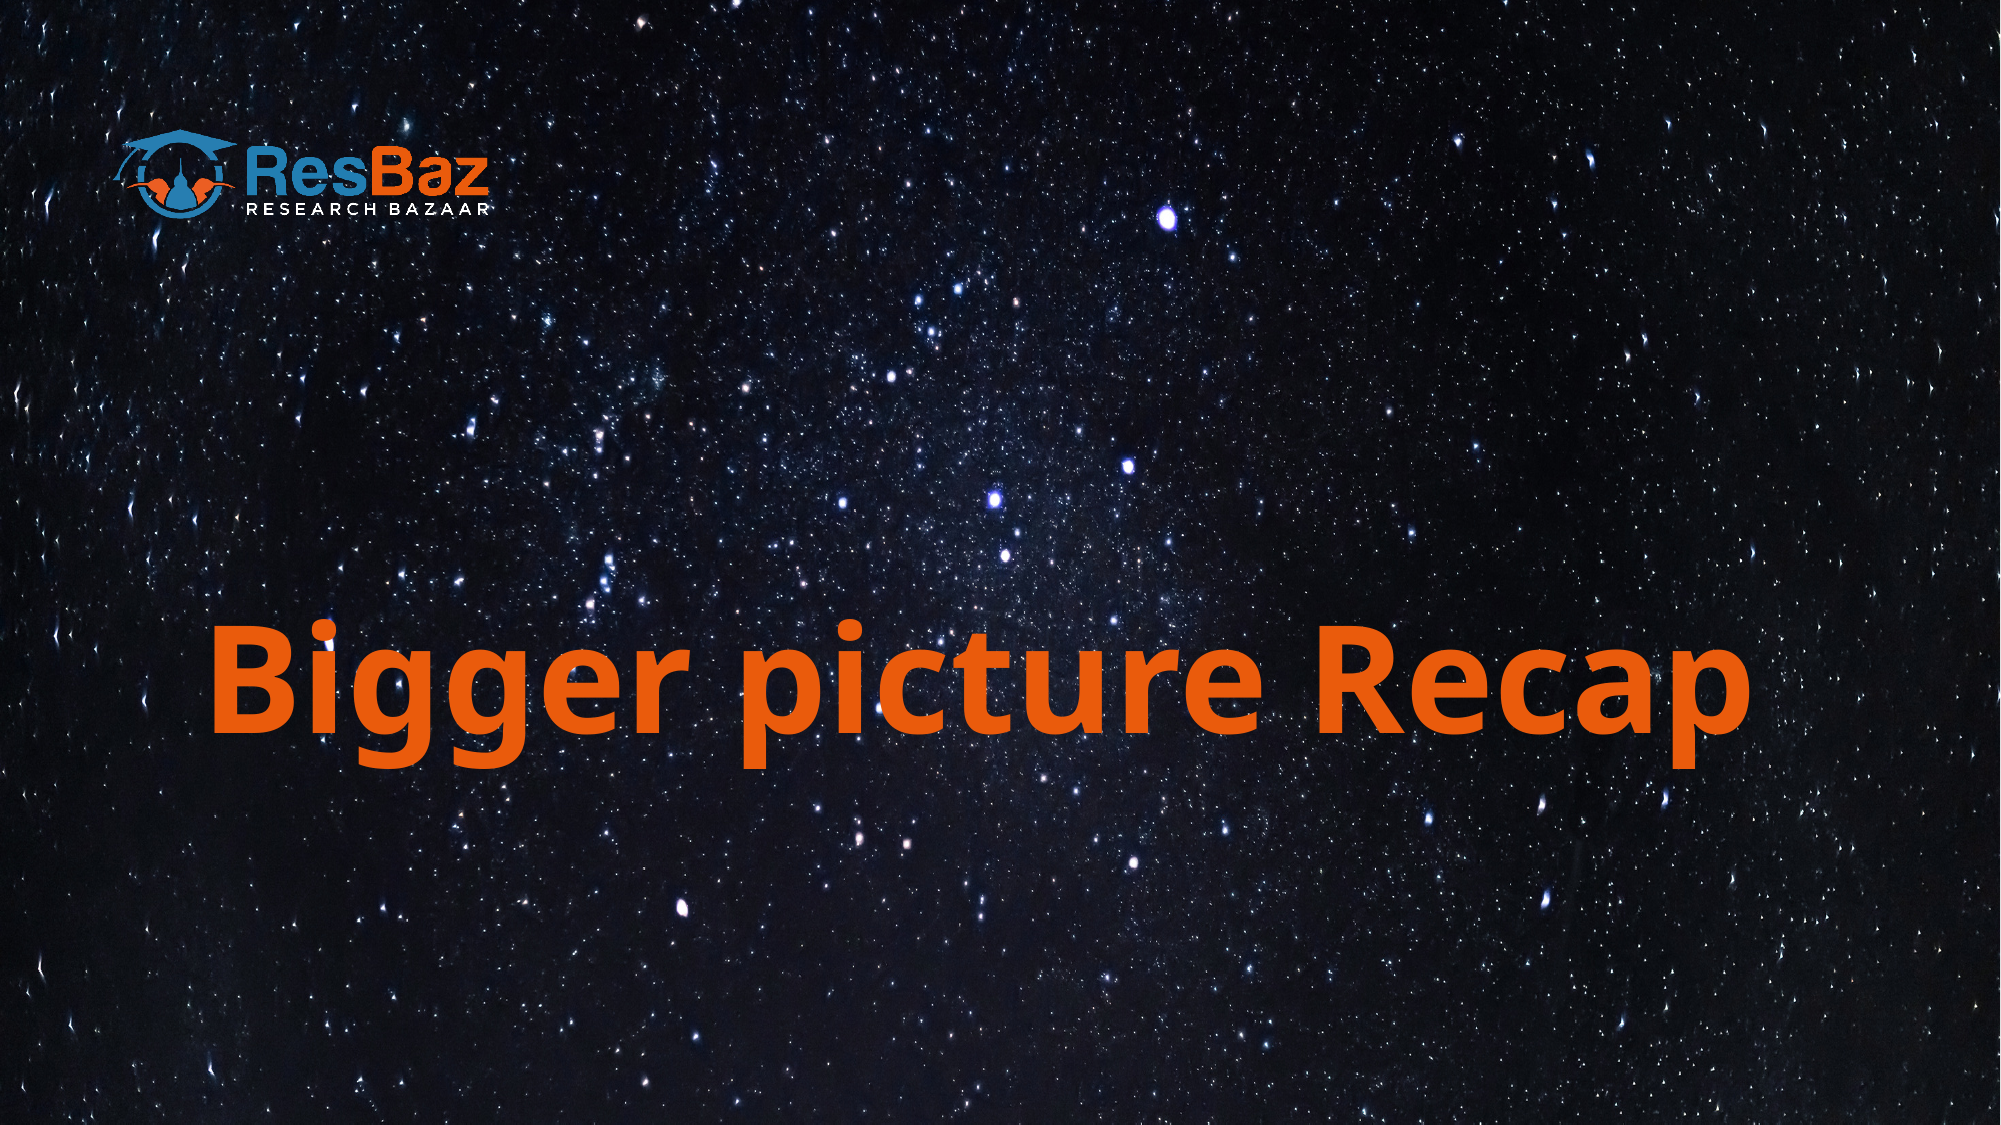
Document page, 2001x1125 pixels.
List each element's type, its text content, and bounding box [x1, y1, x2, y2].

picture [0, 0, 2001, 1125]
list Bigger picture Recap [112, 319, 1847, 1028]
